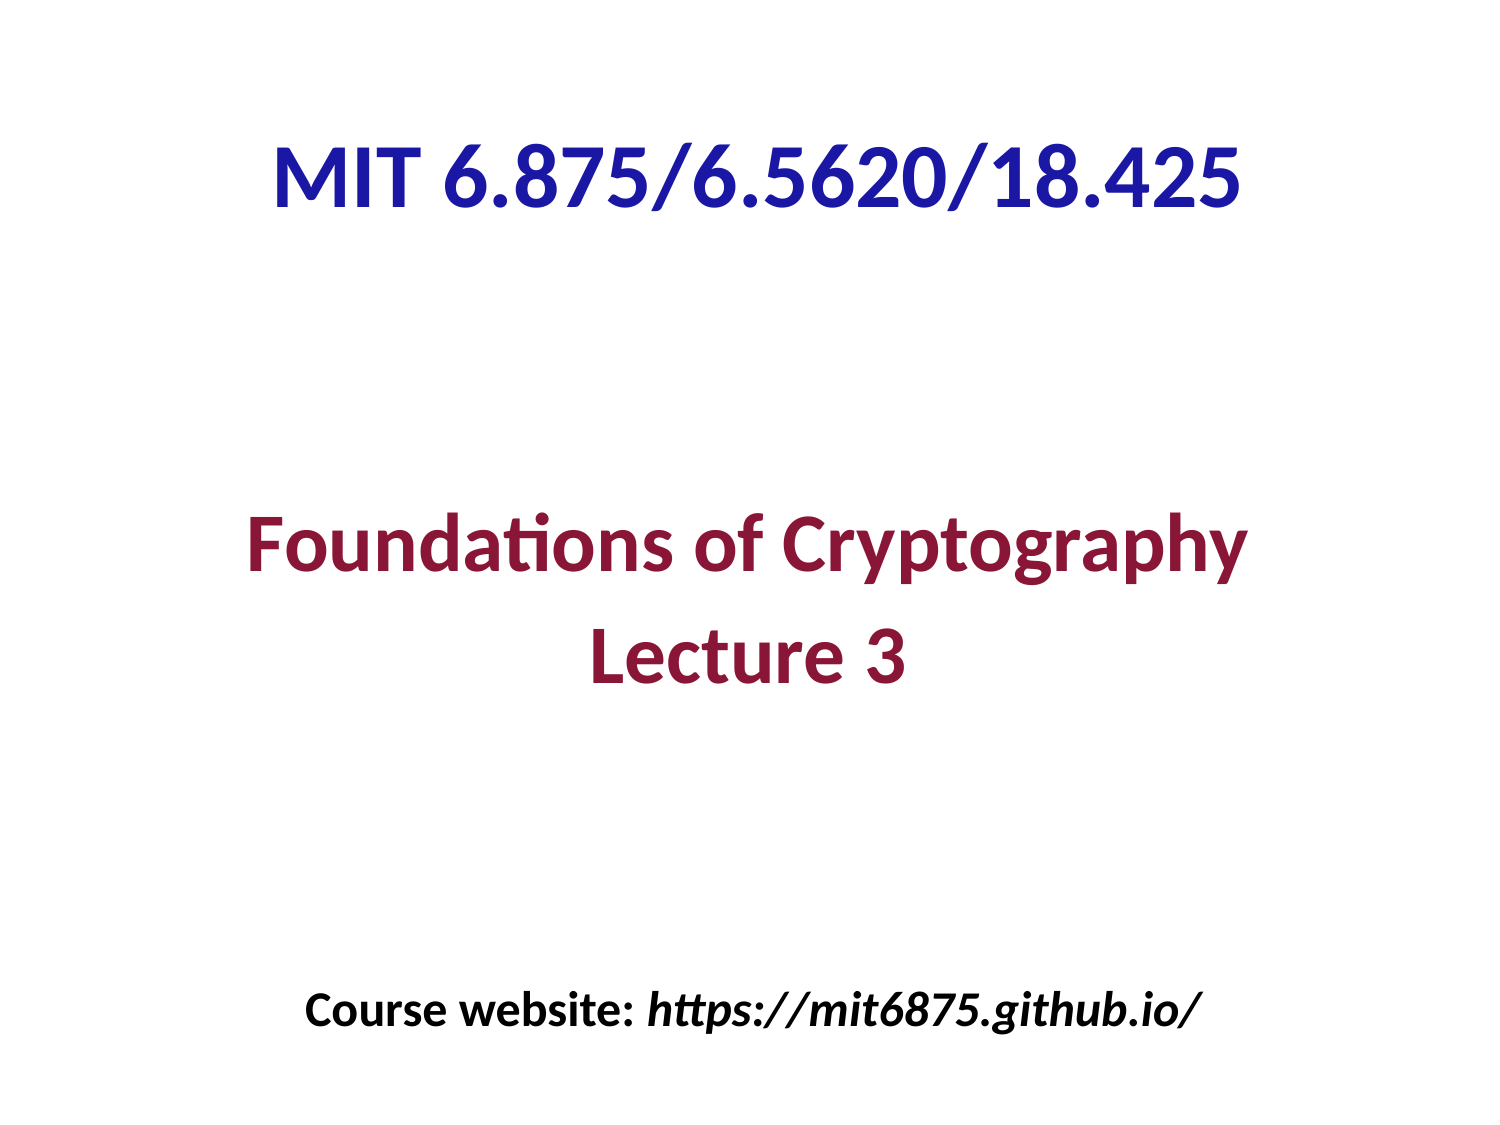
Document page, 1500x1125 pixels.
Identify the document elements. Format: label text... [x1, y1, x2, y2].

text_box MIT 6.875/6.5620/18.425 [65, 30, 1453, 312]
text_box Foundations of Cryptography [179, 491, 1317, 605]
text_box Course website: https://mit6875.github.io/ [233, 975, 1284, 1064]
text_box Lecture 3 [223, 605, 1274, 692]
